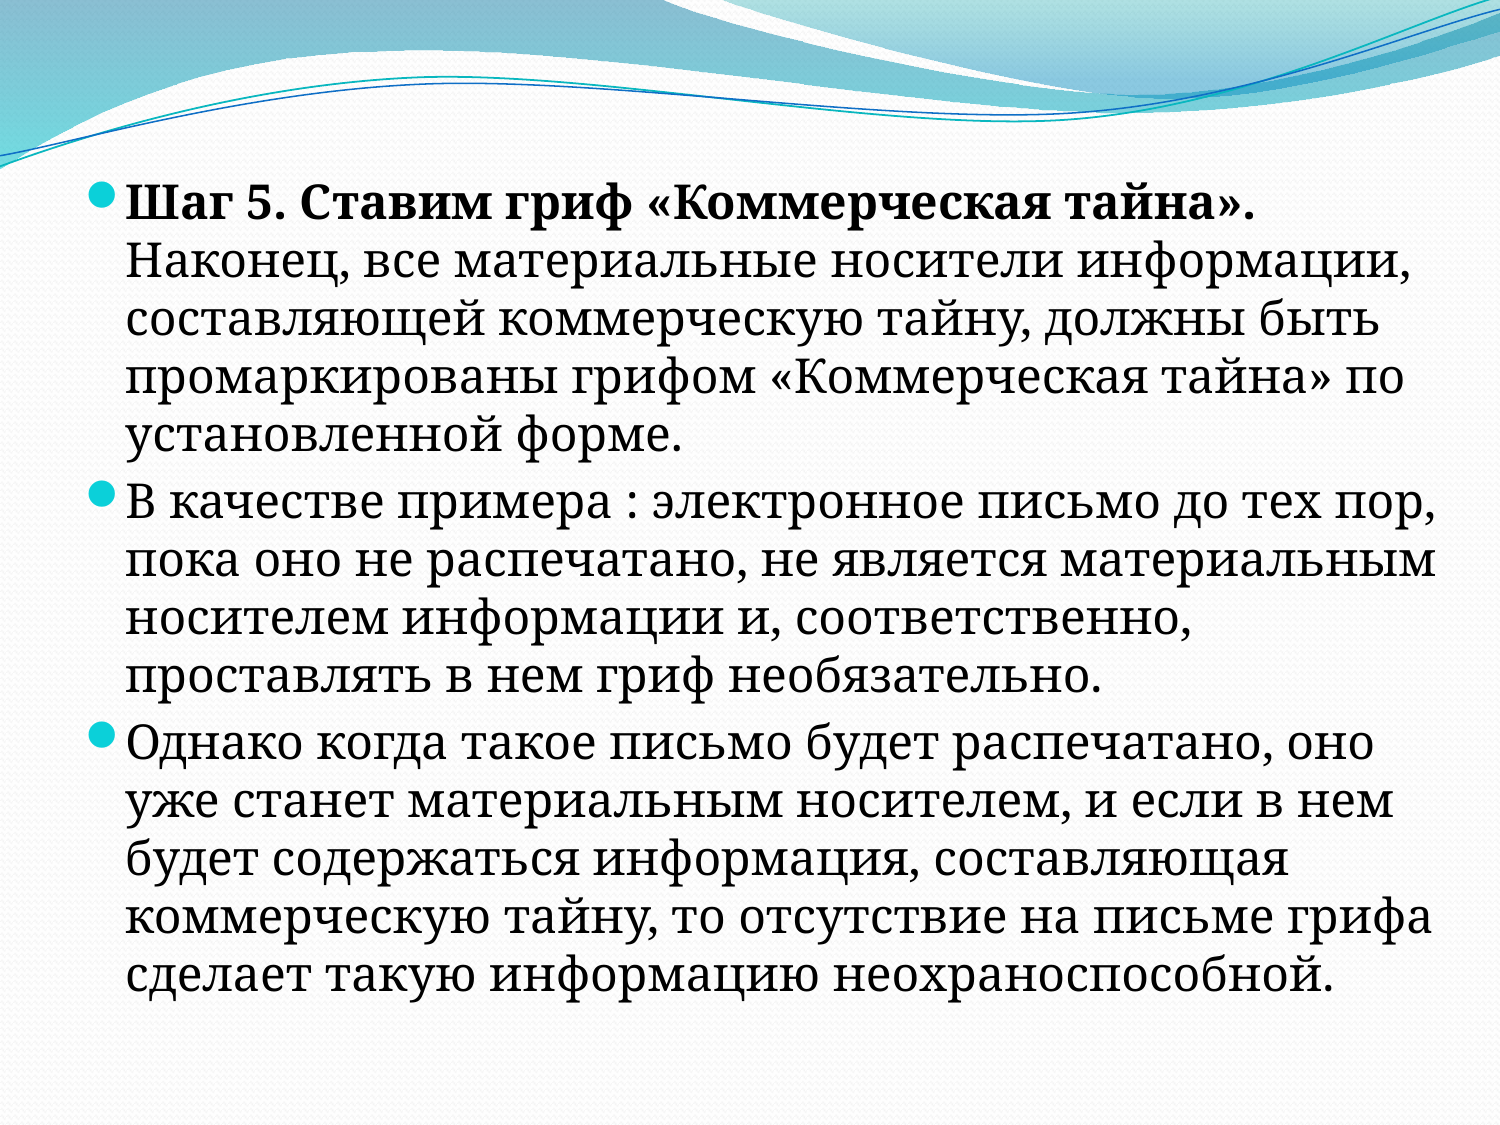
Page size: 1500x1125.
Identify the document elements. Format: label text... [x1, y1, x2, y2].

list Шаг 5. Ставим гриф «Коммерческая тайна». Наконец, все материальные носители информации, составляющей коммерческую тайну, должны быть промаркированы грифом «Коммерческая тайна» по установленной форме. В качестве примера : электронное письмо до тех пор, пока оно не распечатано, не является материальным носителем информации и, соответственно, проставлять в нем гриф необязательно. Однако когда такое письмо будет распечатано, оно уже станет материальным носителем, и если в нем будет содержаться информация, составляющая коммерческую тайну, то отсутствие на письме грифа сделает такую информацию неохраноспособной. [70, 164, 1466, 1025]
